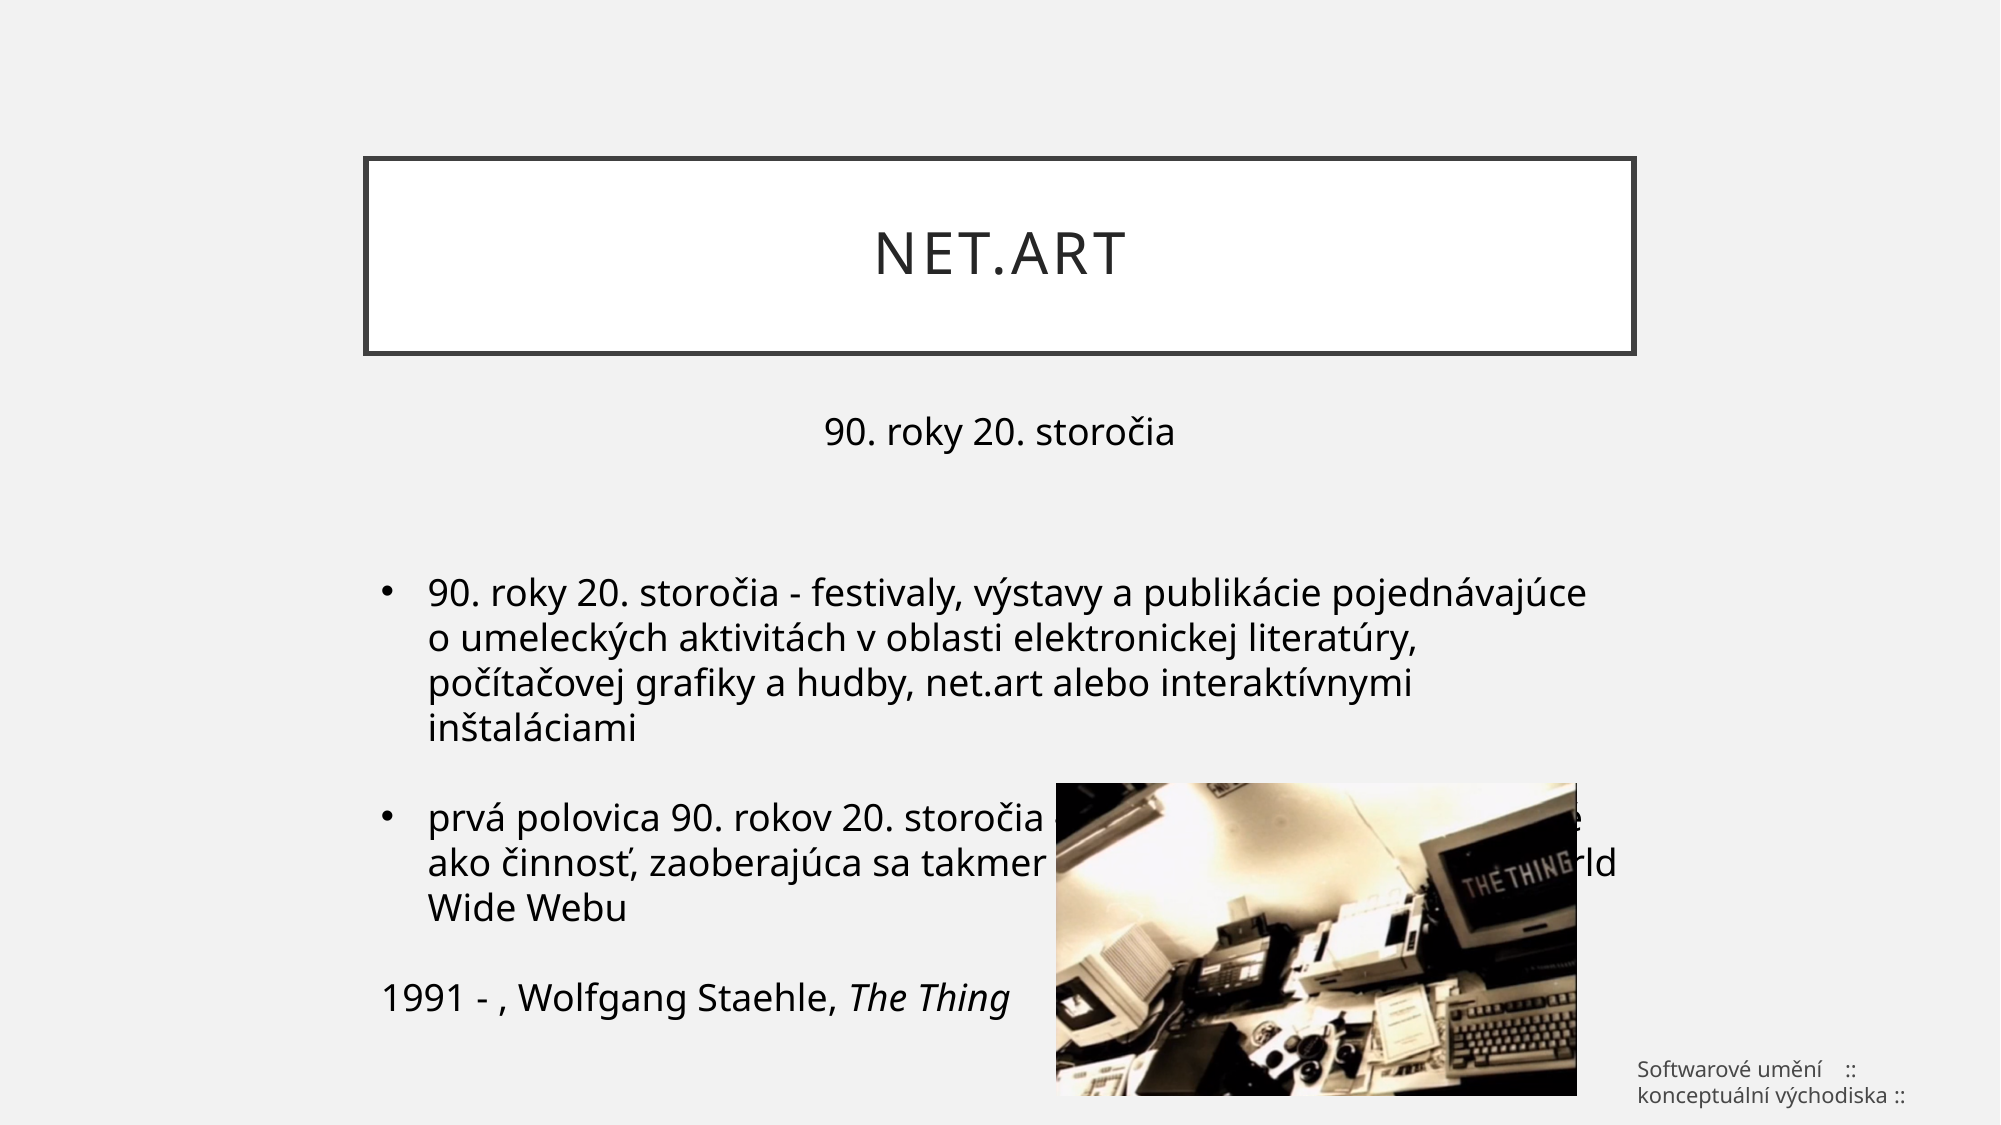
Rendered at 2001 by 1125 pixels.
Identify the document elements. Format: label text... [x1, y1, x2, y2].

picture [1056, 783, 1577, 1096]
text_box 90. roky 20. storočia [808, 401, 1191, 461]
title Net.art [363, 156, 1637, 356]
footer Softwarové umění :: konceptuální východiska :: [1622, 1056, 2000, 1108]
text_box 90. roky 20. storočia - festivaly, výstavy a publikácie pojednávajúce o umeleckých aktivitách v oblasti elektronickej literatúry, počítačovej grafiky a hudby, net.art alebo interaktívnymi inštaláciami prvá polovica 90. rokov 20. storočia - internetové umenie chápané ako činnosť, zaoberajúca sa takmer výlučne len architektúrou World Wide Webu 1991 - , Wolfgang Staehle, The Thing [366, 561, 1634, 1071]
